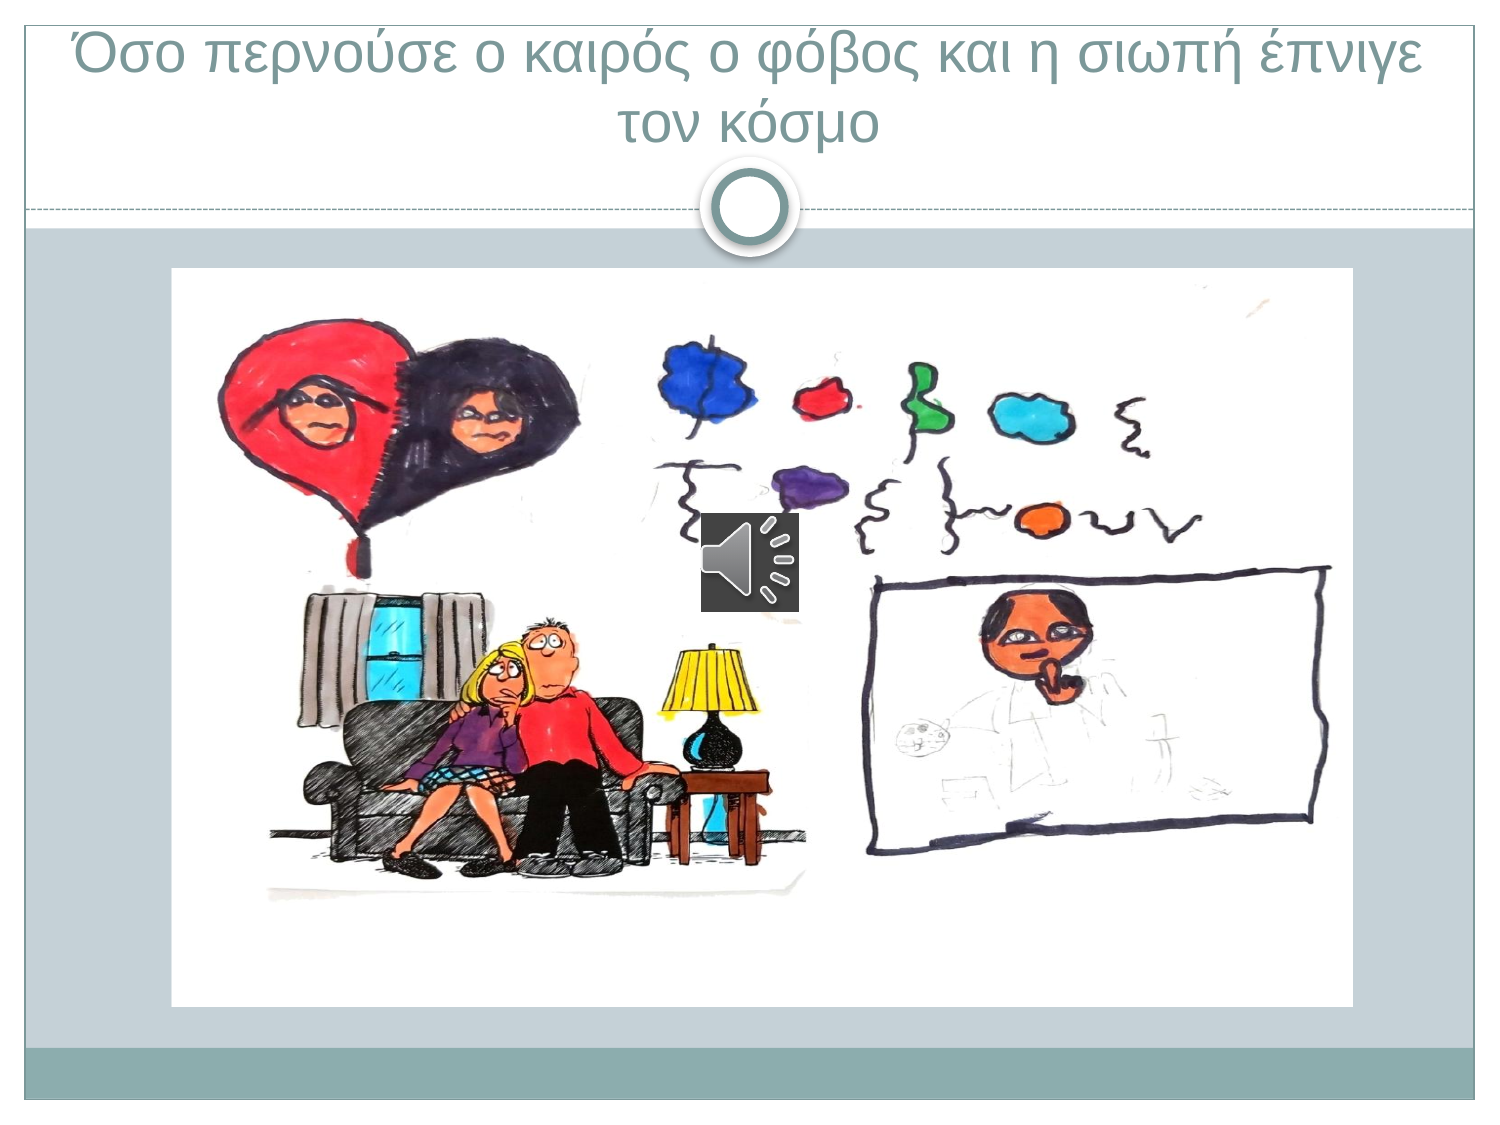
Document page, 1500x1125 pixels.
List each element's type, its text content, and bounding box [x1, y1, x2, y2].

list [392, 45, 1132, 1125]
picture [699, 512, 801, 613]
title Όσο περνούσε ο καιρός ο φόβος και η σιωπή έπνιγε τον κόσμο [49, 37, 1450, 162]
picture [173, 268, 392, 1007]
picture [1132, 268, 1353, 1007]
